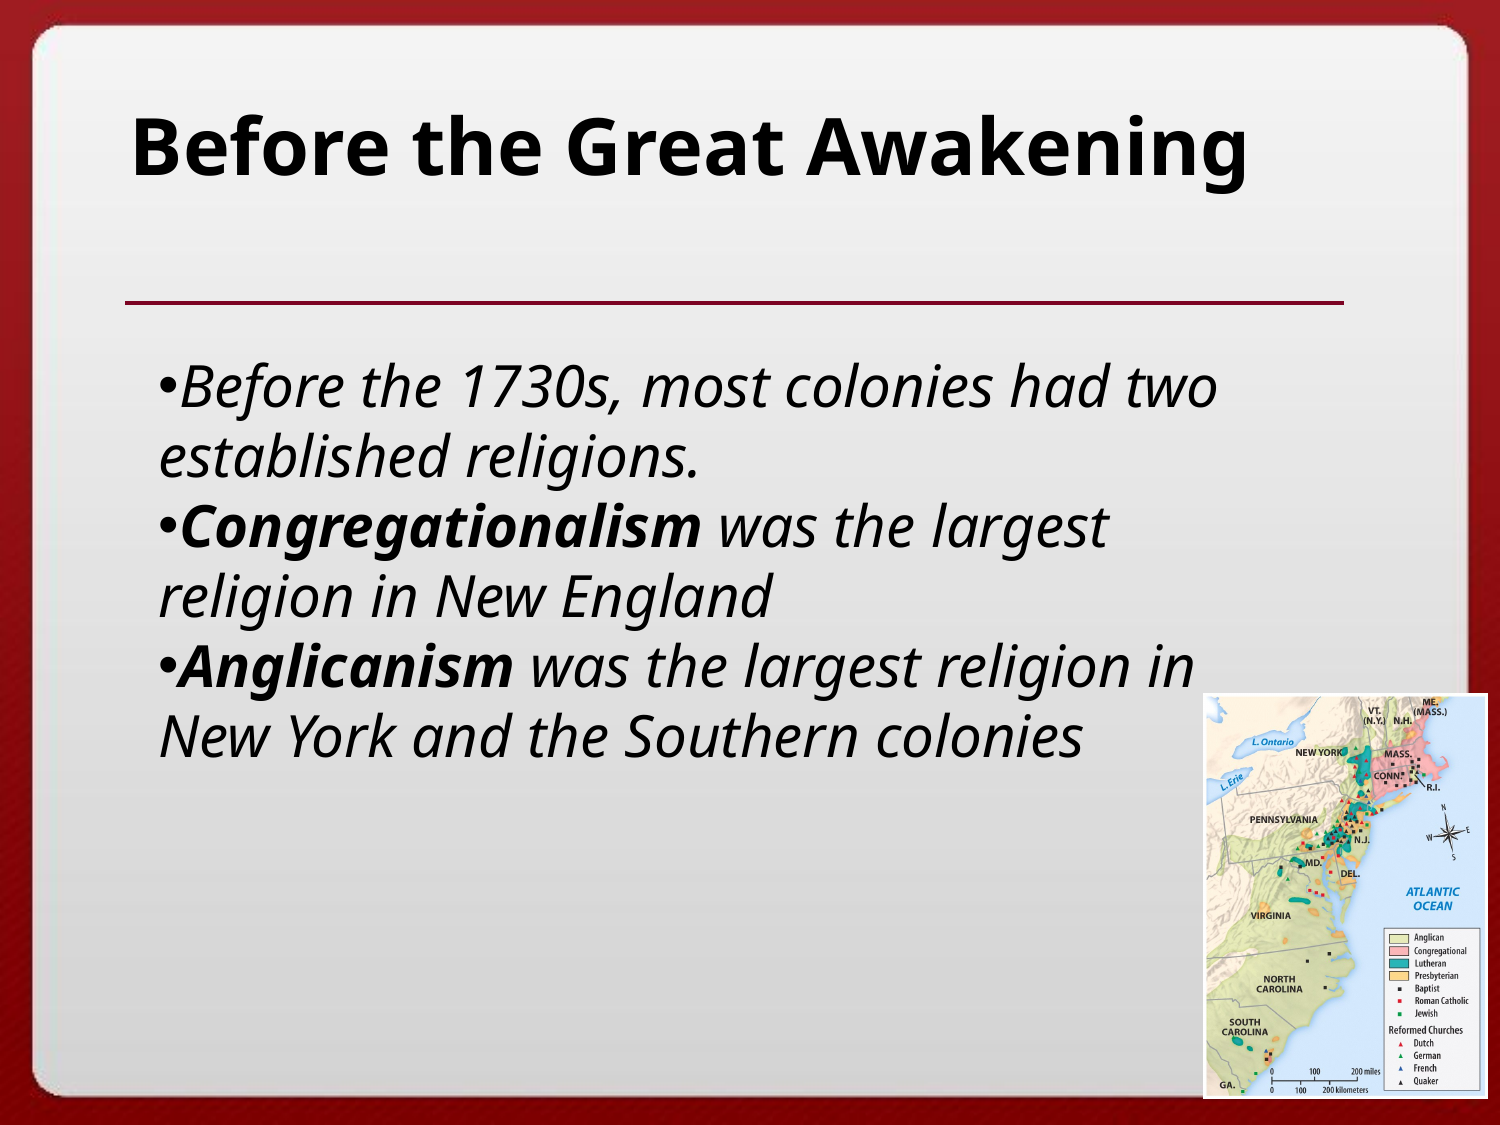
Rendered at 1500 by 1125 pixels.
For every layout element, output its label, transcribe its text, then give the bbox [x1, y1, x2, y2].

text_box Before the 1730s, most colonies had two established religions. Congregationalism was the largest religion in New England Anglicanism was the largest religion in New York and the Southern colonies [143, 341, 1317, 993]
title Before the Great Awakening [114, 88, 1372, 296]
picture [0, 0, 1500, 1125]
